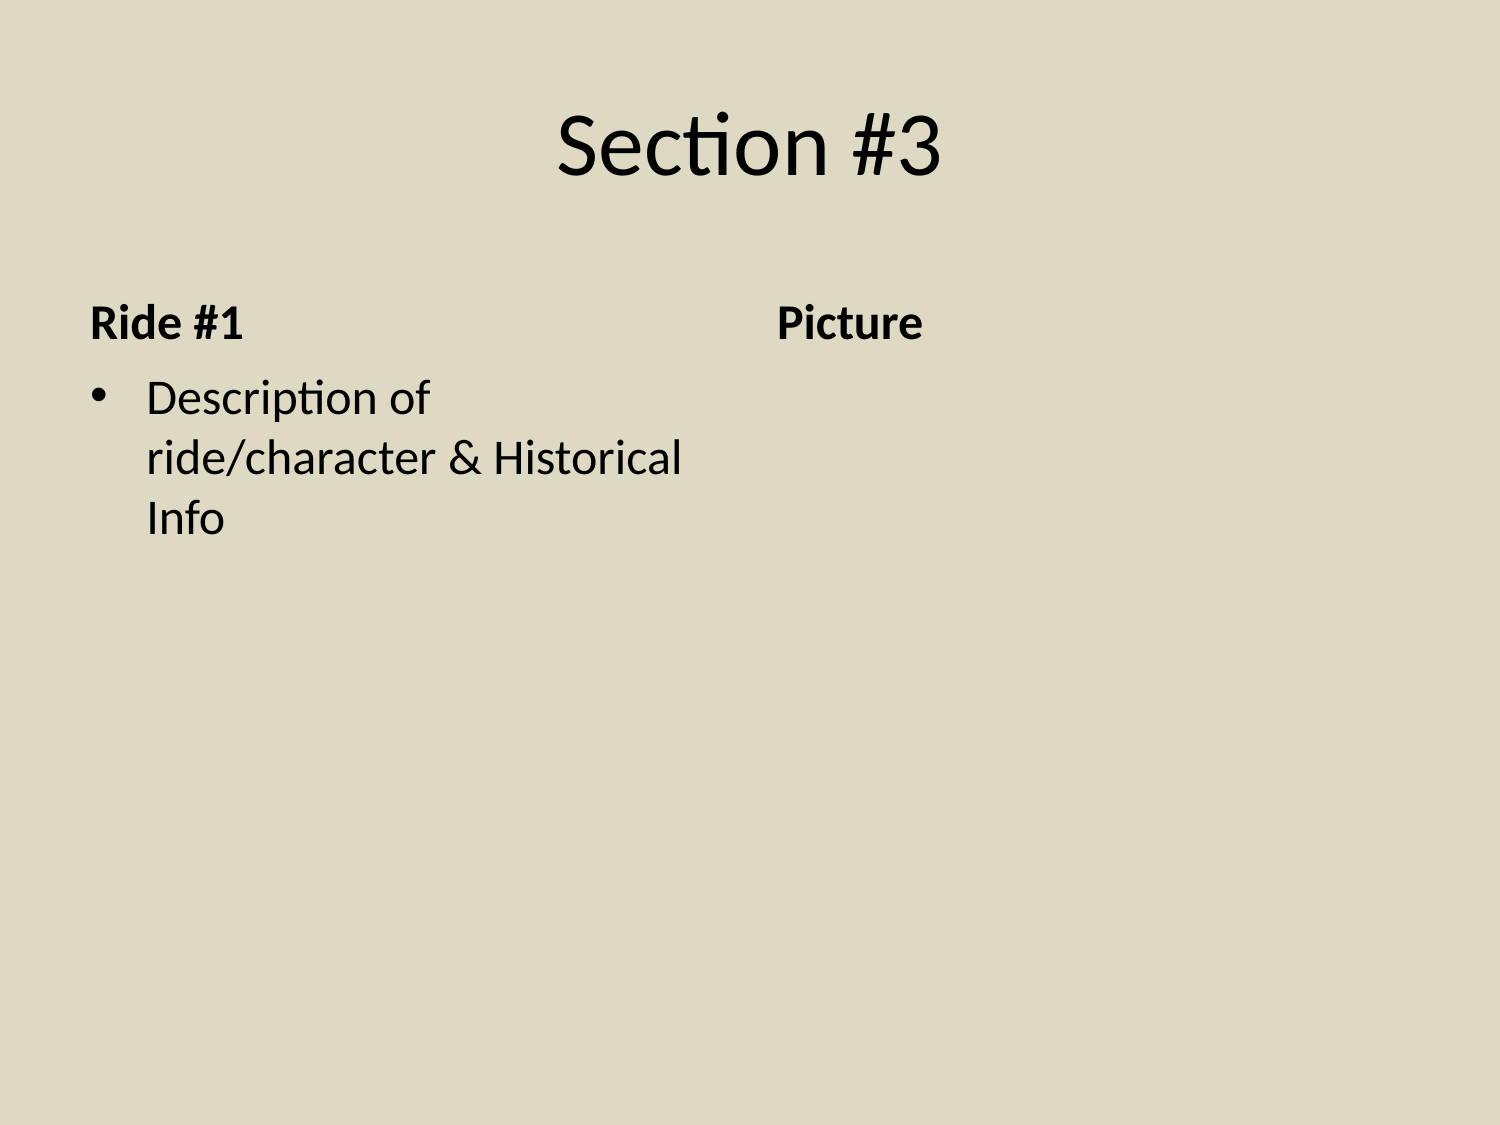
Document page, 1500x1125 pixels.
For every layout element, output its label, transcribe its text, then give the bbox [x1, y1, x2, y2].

list Picture [761, 251, 1425, 357]
list Ride #1 [75, 251, 738, 356]
list Description of ride/character & Historical Info [75, 356, 738, 1005]
title Section #3 [75, 45, 1425, 233]
